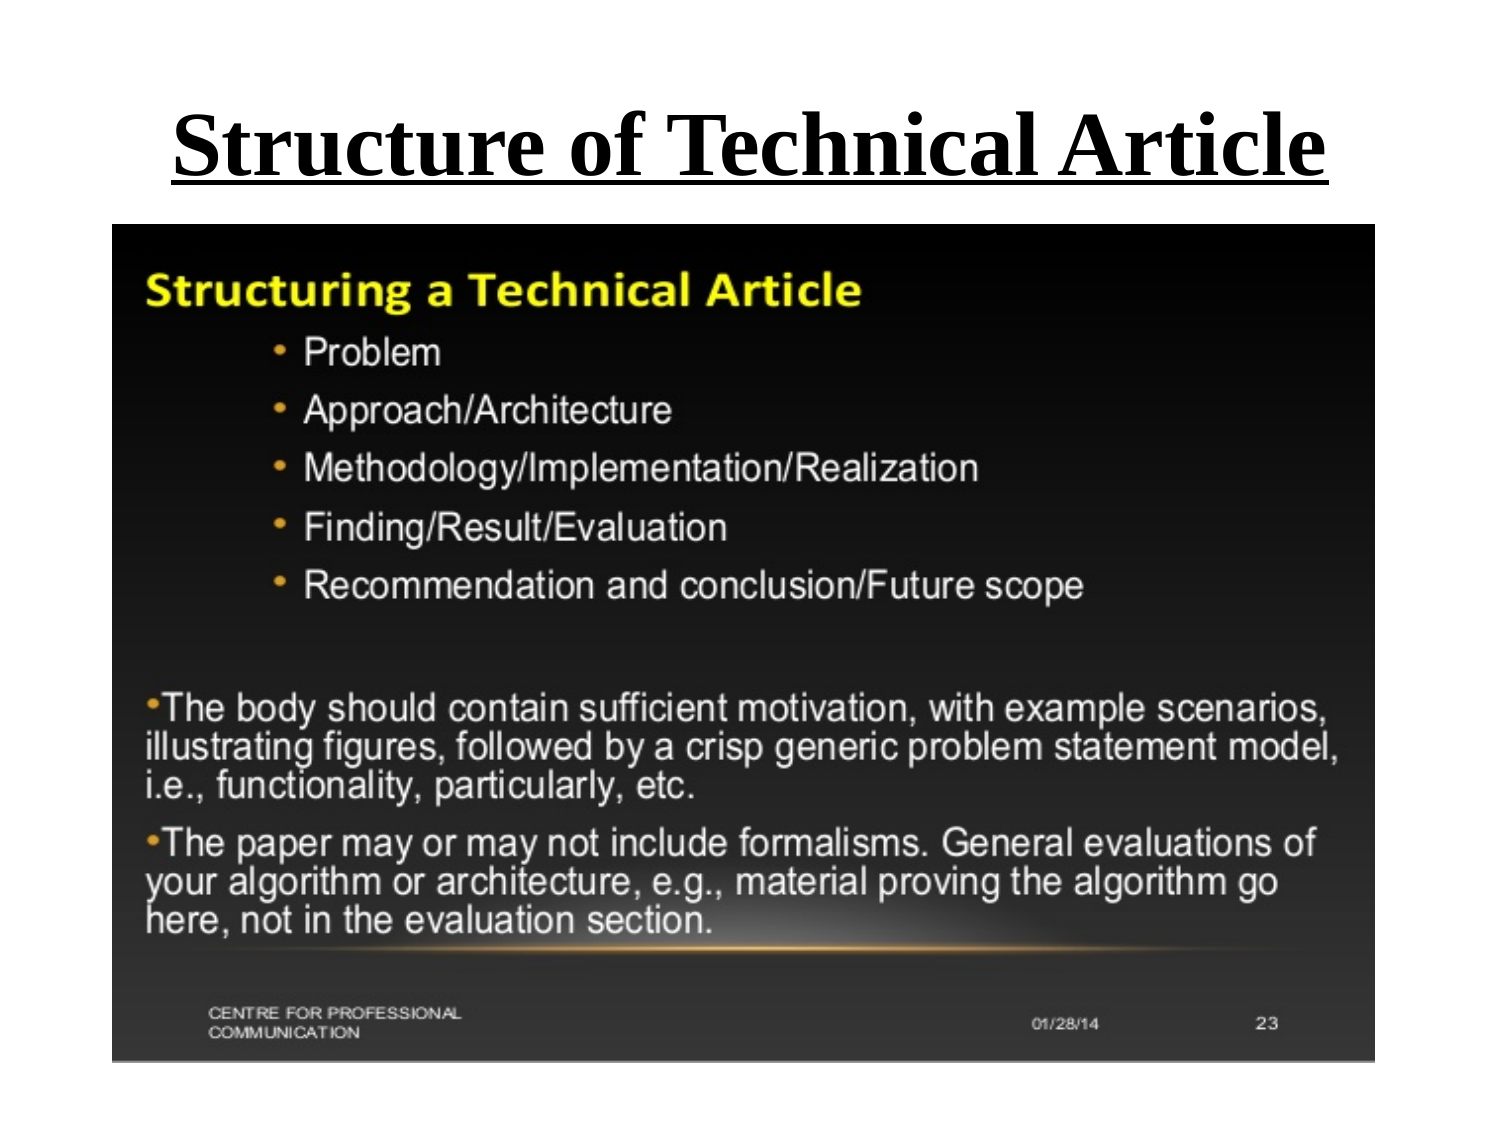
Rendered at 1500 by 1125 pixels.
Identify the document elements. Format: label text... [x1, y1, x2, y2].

title Structure of Technical Article [75, 45, 1425, 233]
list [112, 224, 1376, 1063]
